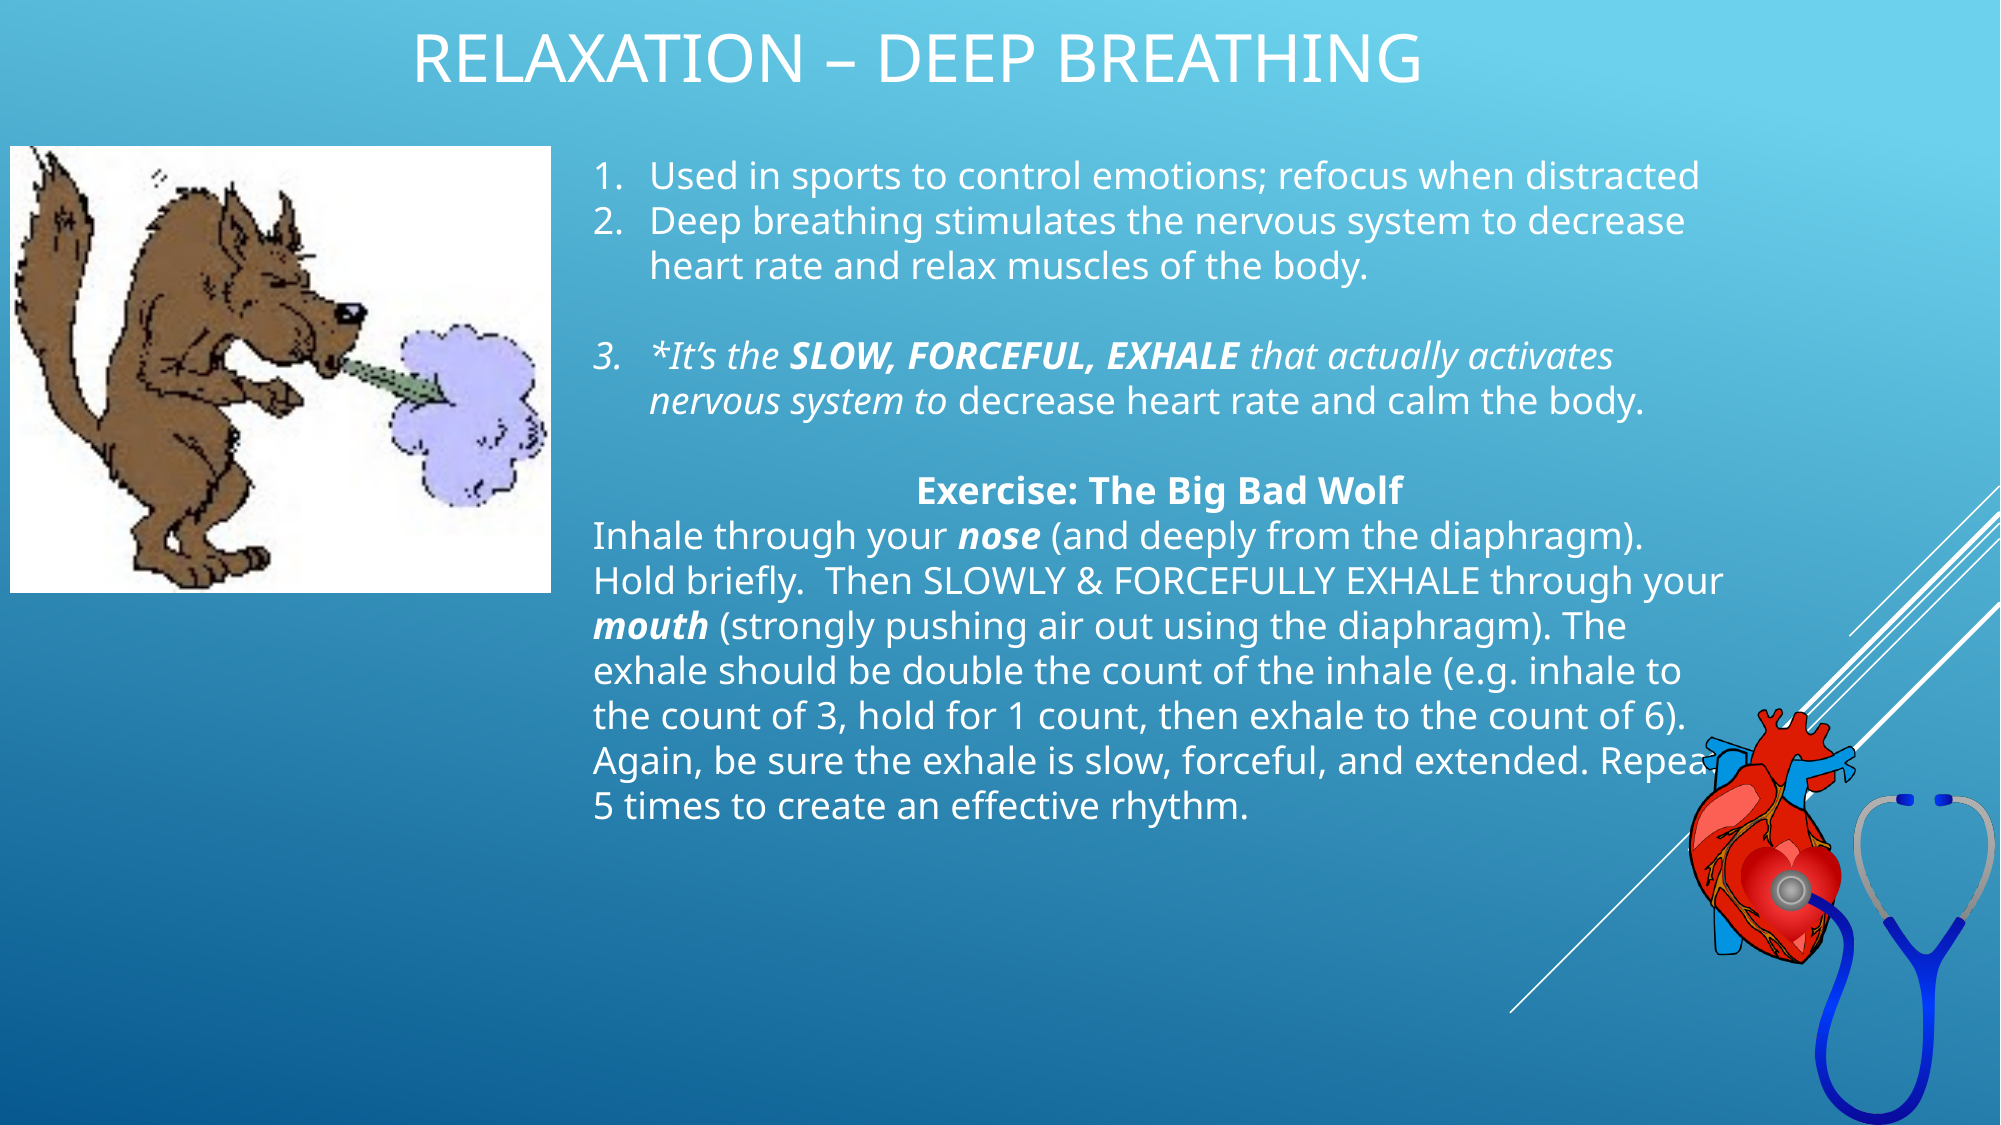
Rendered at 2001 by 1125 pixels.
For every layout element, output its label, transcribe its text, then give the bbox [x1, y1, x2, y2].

text_box Used in sports to control emotions; refocus when distracted Deep breathing stimulates the nervous system to decrease heart rate and relax muscles of the body. *It’s the SLOW, FORCEFUL, EXHALE that actually activates nervous system to decrease heart rate and calm the body. Exercise: The Big Bad Wolf Inhale through your nose (and deeply from the diaphragm). Hold briefly. Then SLOWLY & FORCEFULLY EXHALE through your mouth (strongly pushing air out using the diaphragm). The exhale should be double the count of the inhale (e.g. inhale to the count of 3, hold for 1 count, then exhale to the count of 6). Again, be sure the exhale is slow, forceful, and extended. Repeat 5 times to create an effective rhythm. [578, 144, 1742, 925]
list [10, 146, 551, 593]
picture [1671, 687, 1996, 1125]
title Relaxation – deep breathing [0, 0, 1897, 113]
